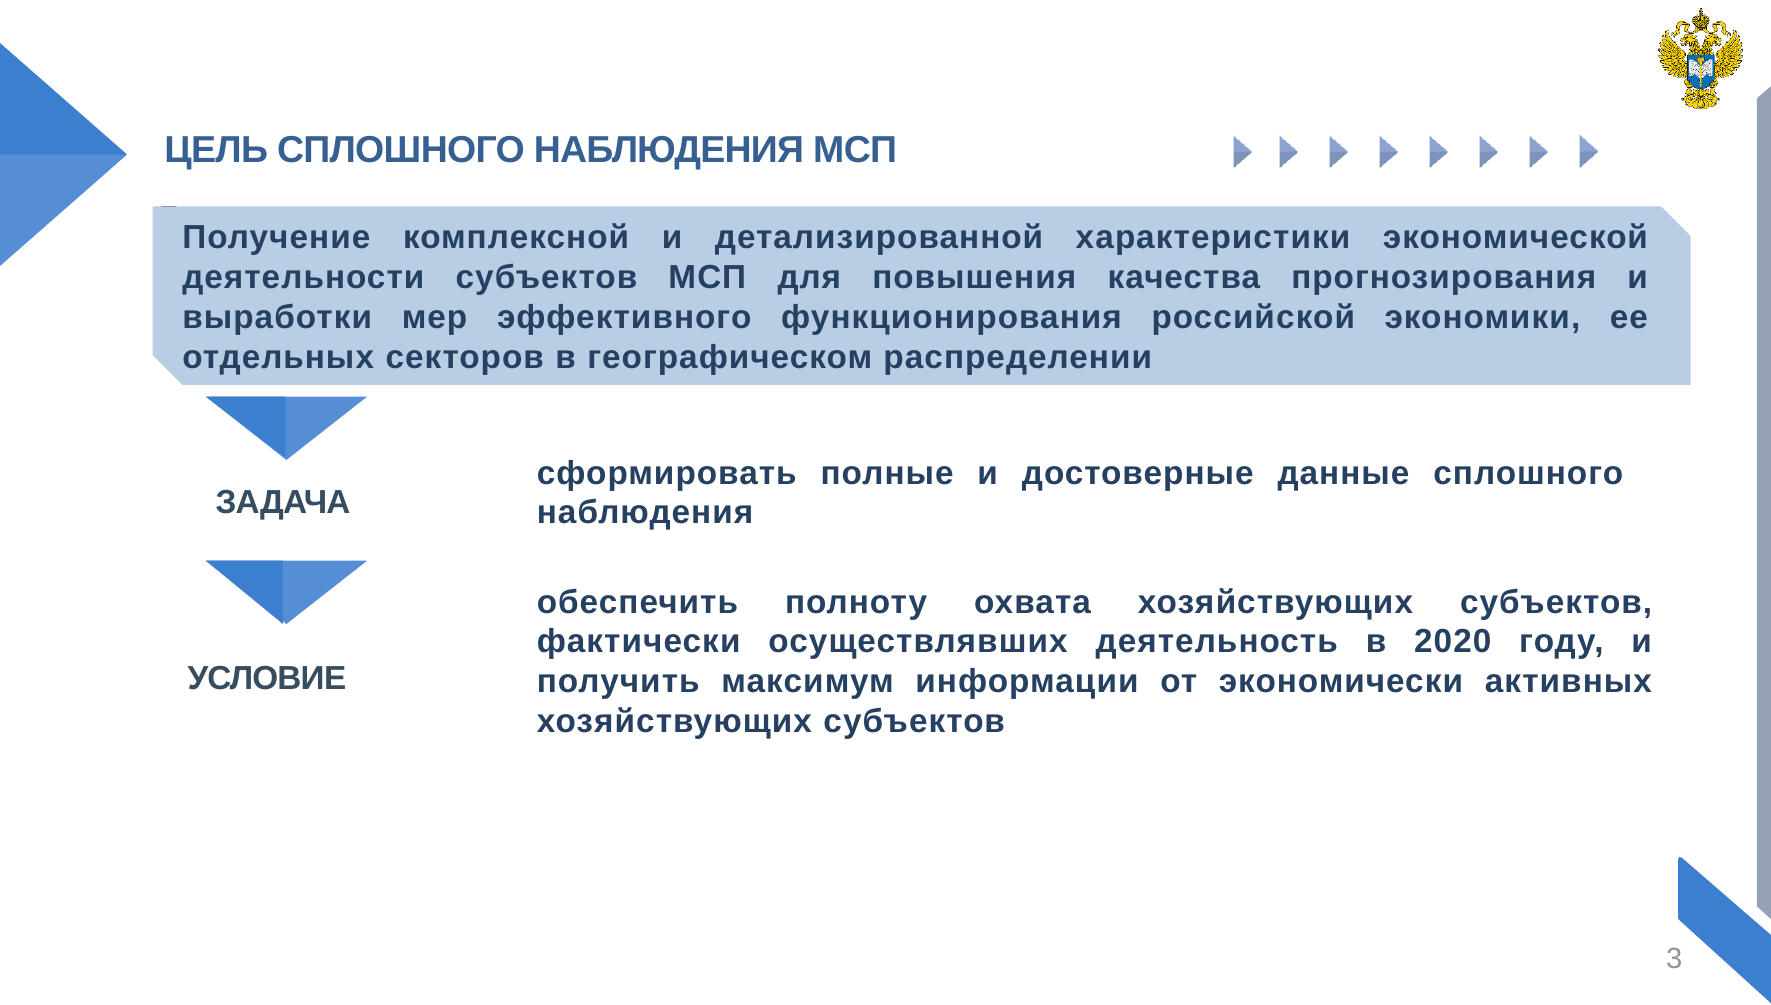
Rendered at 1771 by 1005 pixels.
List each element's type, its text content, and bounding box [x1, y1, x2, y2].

slide_number 3 [1269, 666, 1683, 1005]
text_box [1233, 135, 1252, 168]
text_box УСЛОВИЕ [88, 654, 470, 697]
text_box [1379, 135, 1398, 168]
text_box [1329, 135, 1348, 168]
text_box [0, 42, 127, 154]
text_box [1479, 135, 1498, 168]
text_box [1279, 135, 1298, 168]
text_box Получение комплексной и детализированной характеристики экономической деятельности субъектов МСП для повышения качества прогнозирования и выработки мер эффективного функционирования российской экономики, ее отдельных секторов в географическом распределении [150, 204, 1693, 387]
text_box сформировать полные и достоверные данные сплошного наблюдения [522, 443, 1641, 538]
text_box [283, 560, 368, 624]
text_box ЗАДАЧА [100, 478, 481, 521]
text_box [205, 560, 283, 624]
text_box ЦЕЛЬ СПЛОШНОГО НАБЛЮДЕНИЯ МСП [162, 123, 968, 171]
text_box [247, 396, 368, 460]
picture [1658, 8, 1743, 109]
text_box [0, 154, 127, 266]
text_box обеспечить полноту охвата хозяйствующих субъектов, фактически осуществлявших деятельность в 2020 году, и получить максимум информации от экономически активных хозяйствующих субъектов [522, 572, 1671, 747]
text_box [1579, 134, 1598, 168]
text_box [1678, 857, 1771, 1004]
text_box [205, 396, 286, 458]
text_box [1529, 135, 1548, 168]
text_box [1429, 135, 1448, 168]
